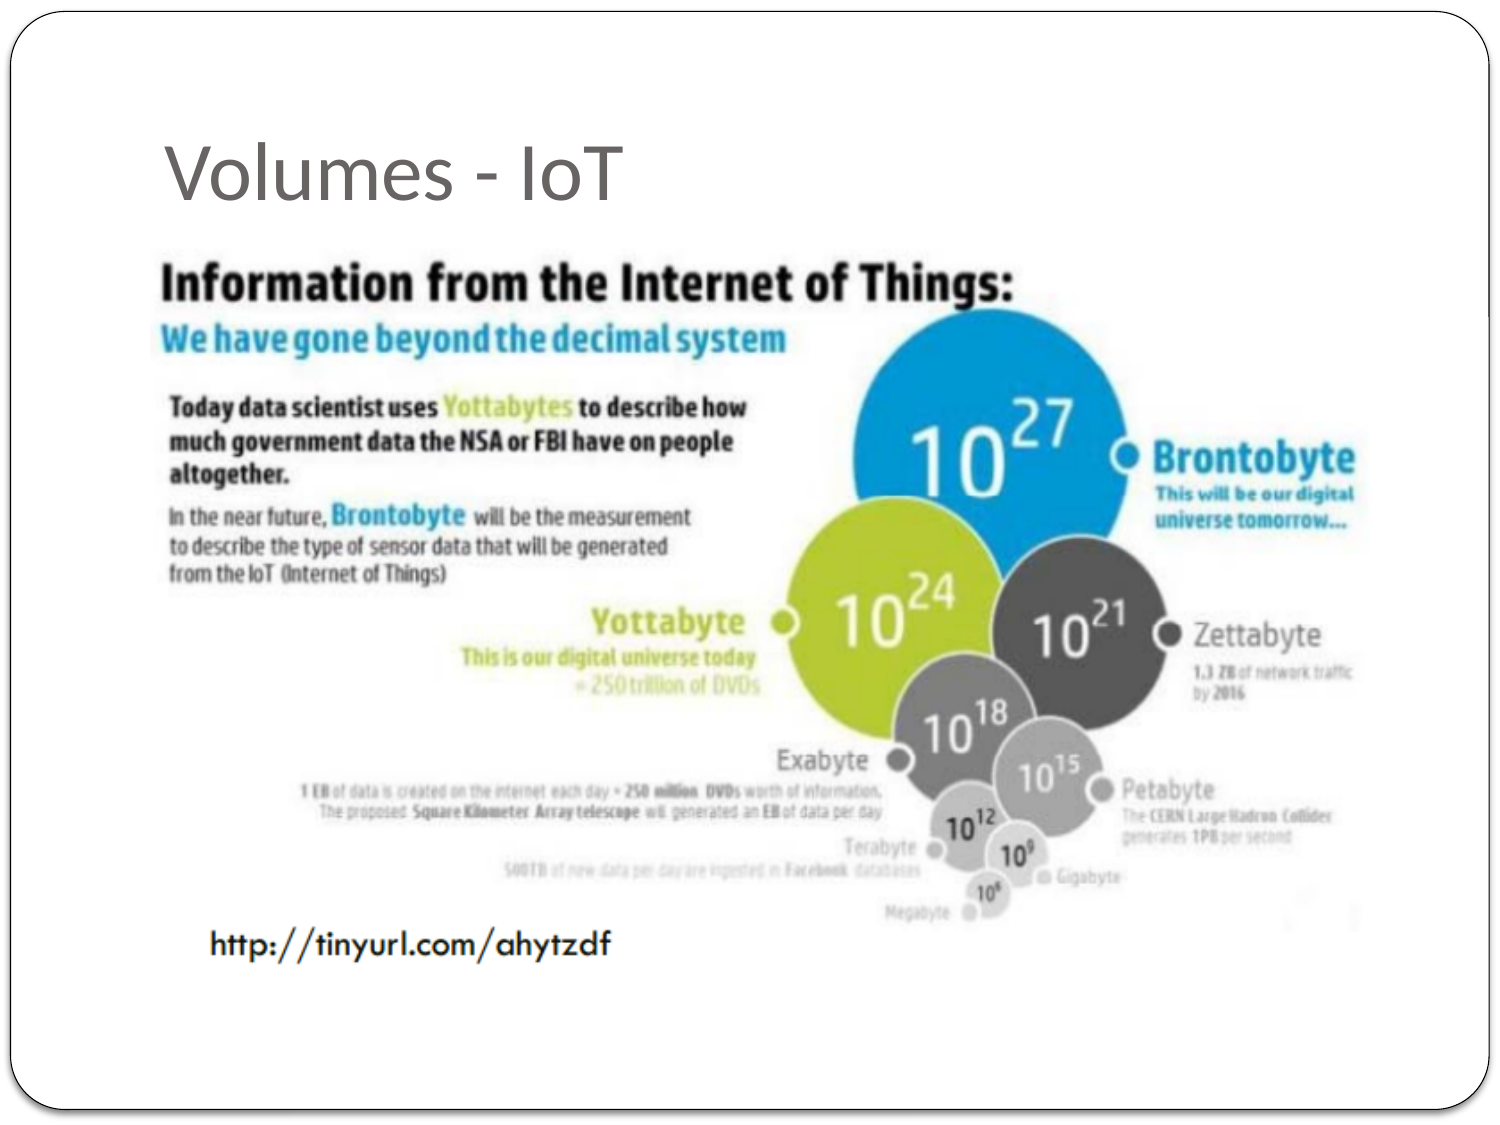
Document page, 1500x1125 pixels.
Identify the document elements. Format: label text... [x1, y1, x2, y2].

title Volumes - IoT [150, 45, 1425, 233]
picture [149, 237, 1375, 993]
